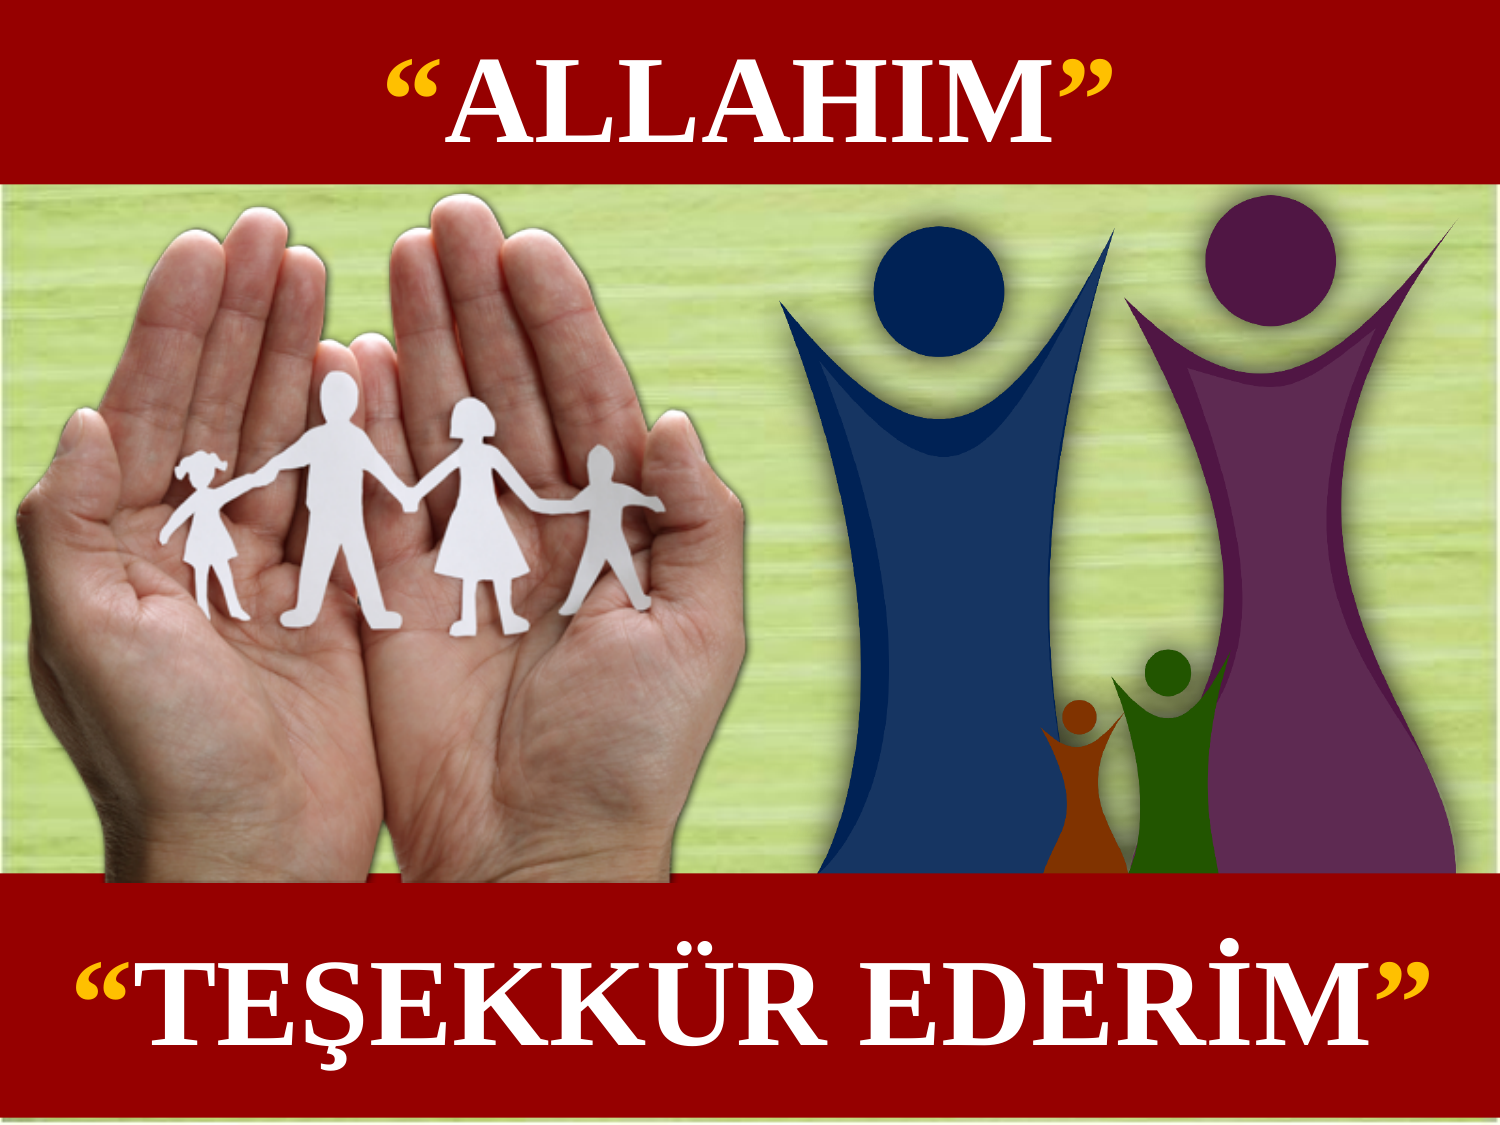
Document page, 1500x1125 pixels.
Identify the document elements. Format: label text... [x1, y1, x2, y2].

picture [0, 1120, 1500, 1125]
text_box “ALLAHIM” [0, 0, 1500, 161]
text_box “TEŞEKKÜR EDERİM” [0, 891, 1500, 1120]
picture [0, 154, 1500, 924]
